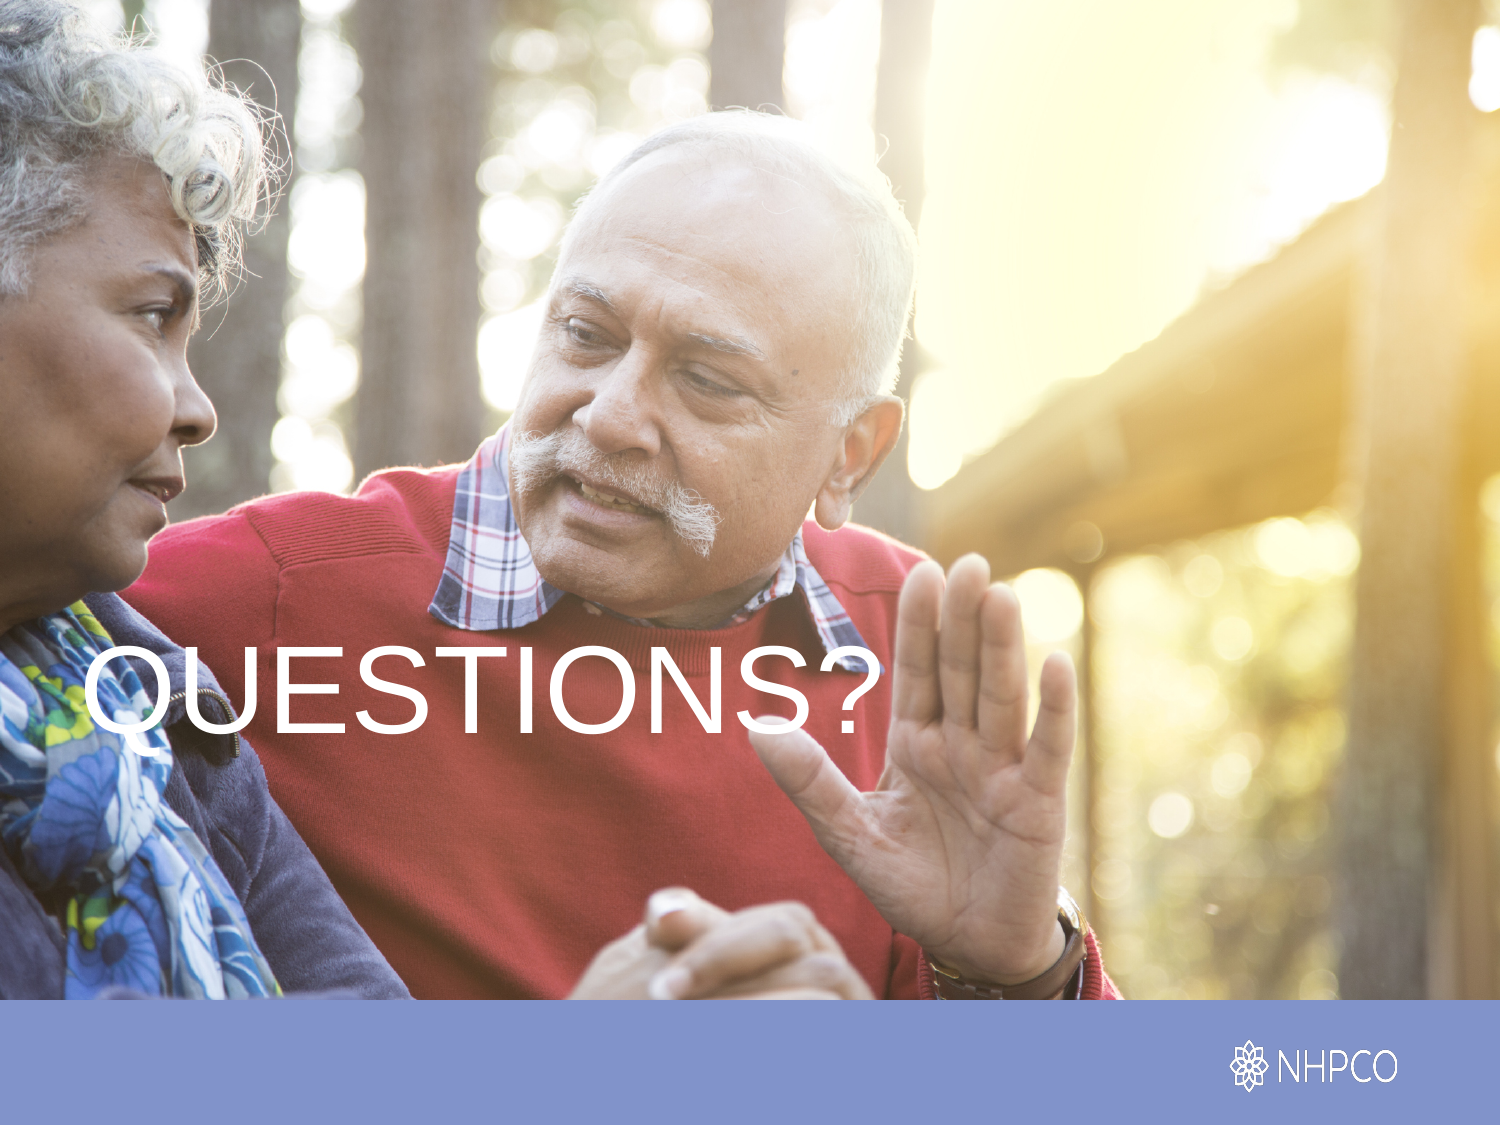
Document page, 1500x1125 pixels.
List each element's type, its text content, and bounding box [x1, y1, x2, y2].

picture [0, 0, 1500, 1000]
title QUESTIONS? [64, 516, 1005, 871]
